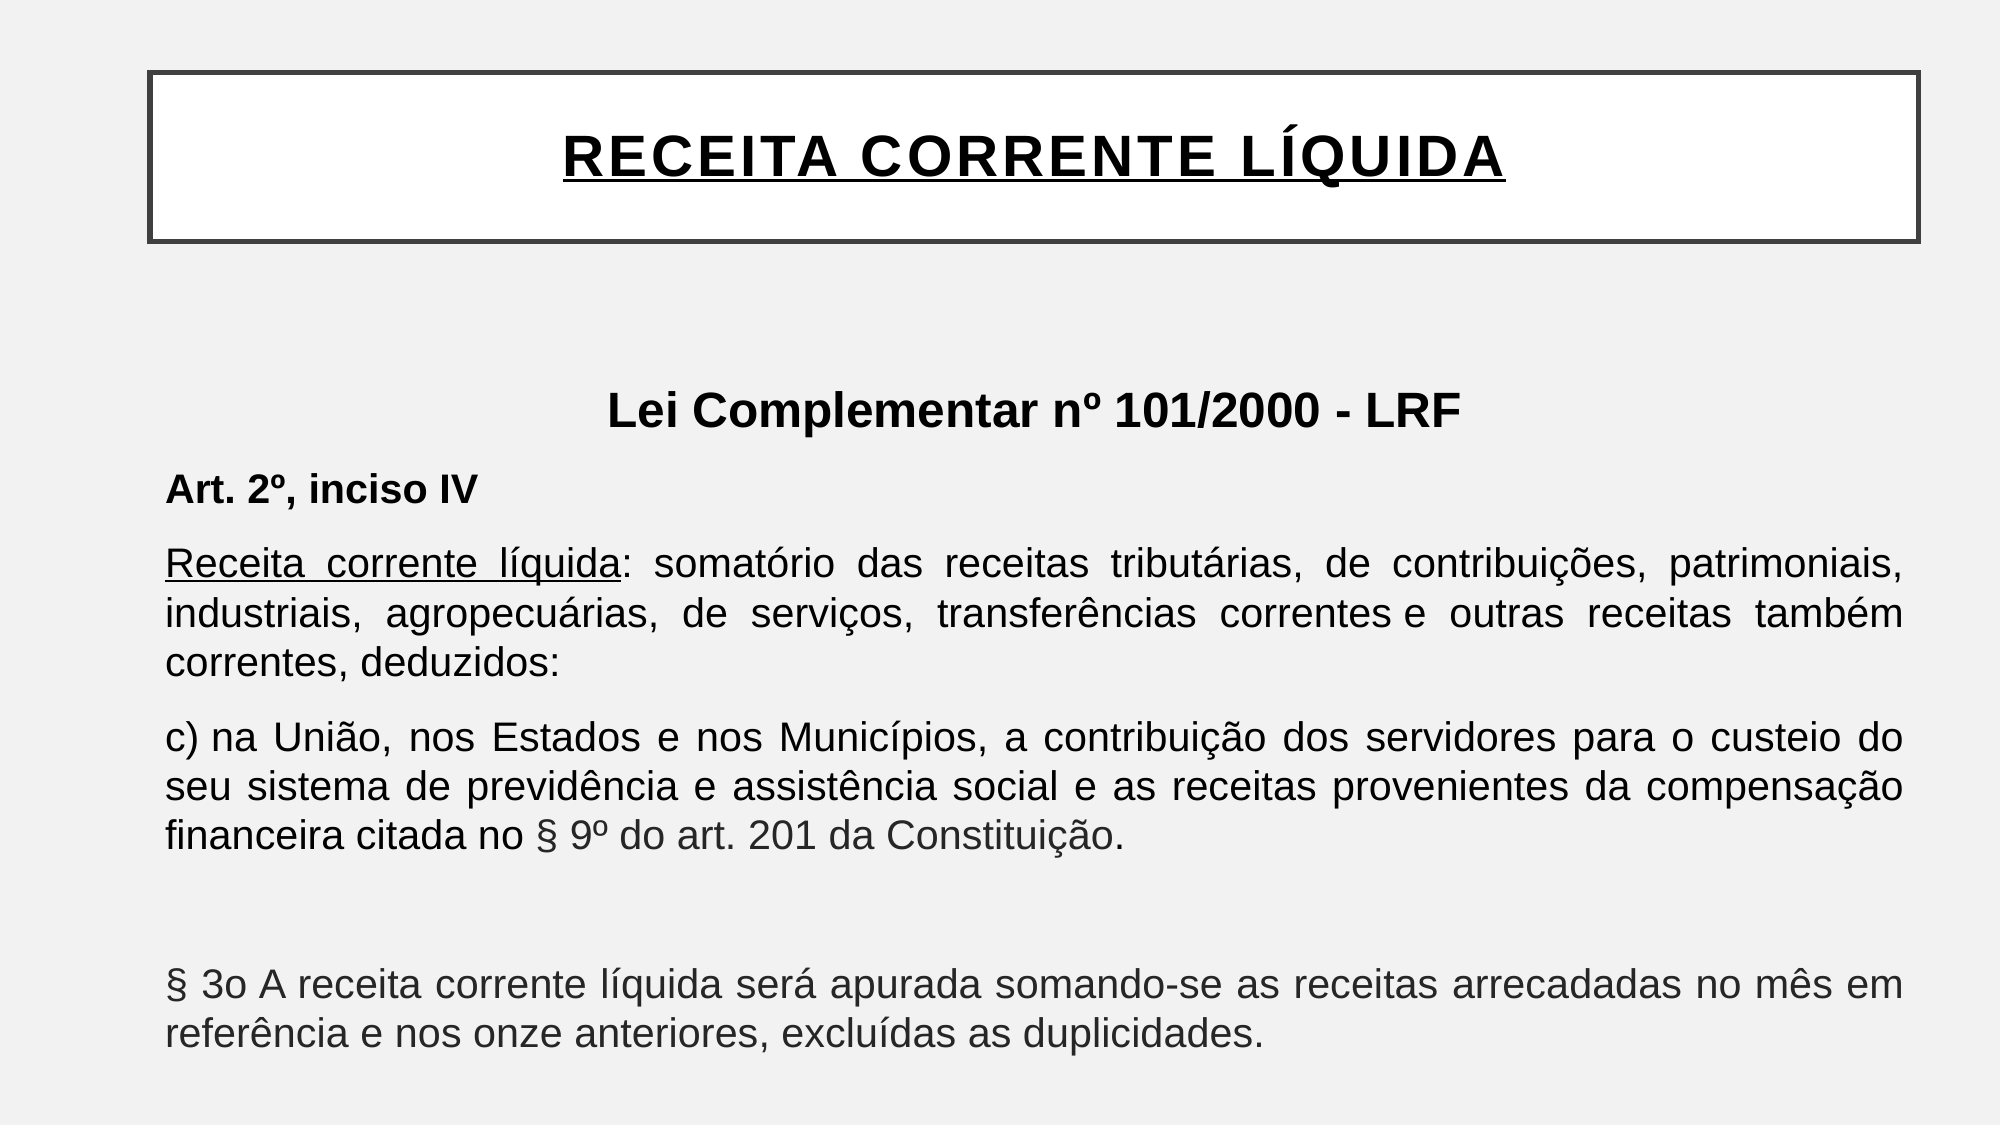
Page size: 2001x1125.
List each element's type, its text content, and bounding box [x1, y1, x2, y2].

title RECEITA CORRENTE LÍQUIDA [147, 70, 1921, 244]
list Lei Complementar nº 101/2000 - LRF Art. 2º, inciso IV Receita corrente líquida: somatório das receitas tributárias, de contribuições, patrimoniais, industriais, agropecuárias, de serviços, transferências correntes e outras receitas também correntes, deduzidos: c) na União, nos Estados e nos Municípios, a contribuição dos servidores para o custeio do seu sistema de previdência e assistência social e as receitas provenientes da compensação financeira citada no § 9º do art. 201 da Constituição. § 3o A receita corrente líquida será apurada somando-se as receitas arrecadadas no mês em referência e nos onze anteriores, excluídas as duplicidades. [150, 370, 1919, 1067]
